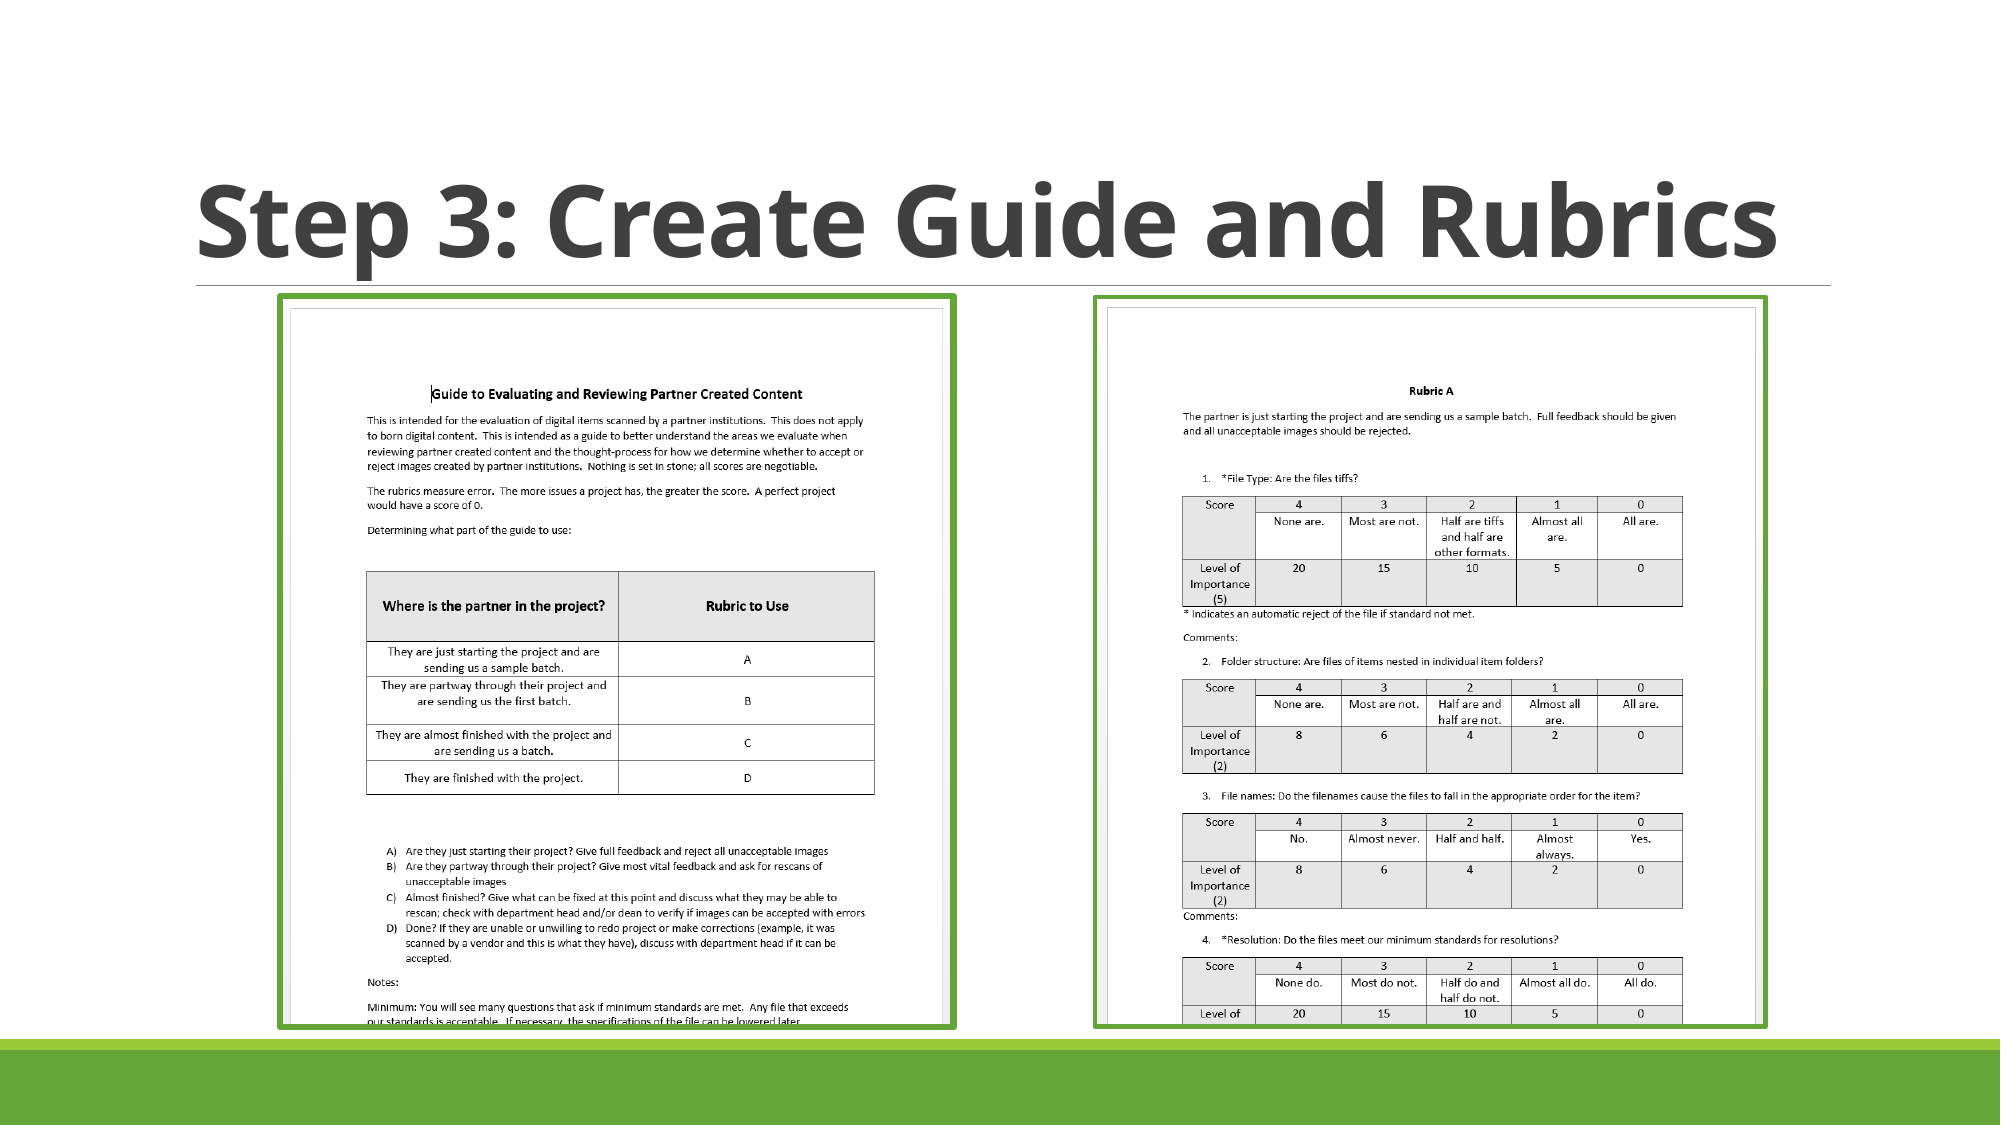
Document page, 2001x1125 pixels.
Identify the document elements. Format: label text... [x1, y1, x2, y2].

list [282, 298, 951, 1025]
picture [1096, 298, 1764, 1025]
title Step 3: Create Guide and Rubrics [180, 47, 1830, 285]
